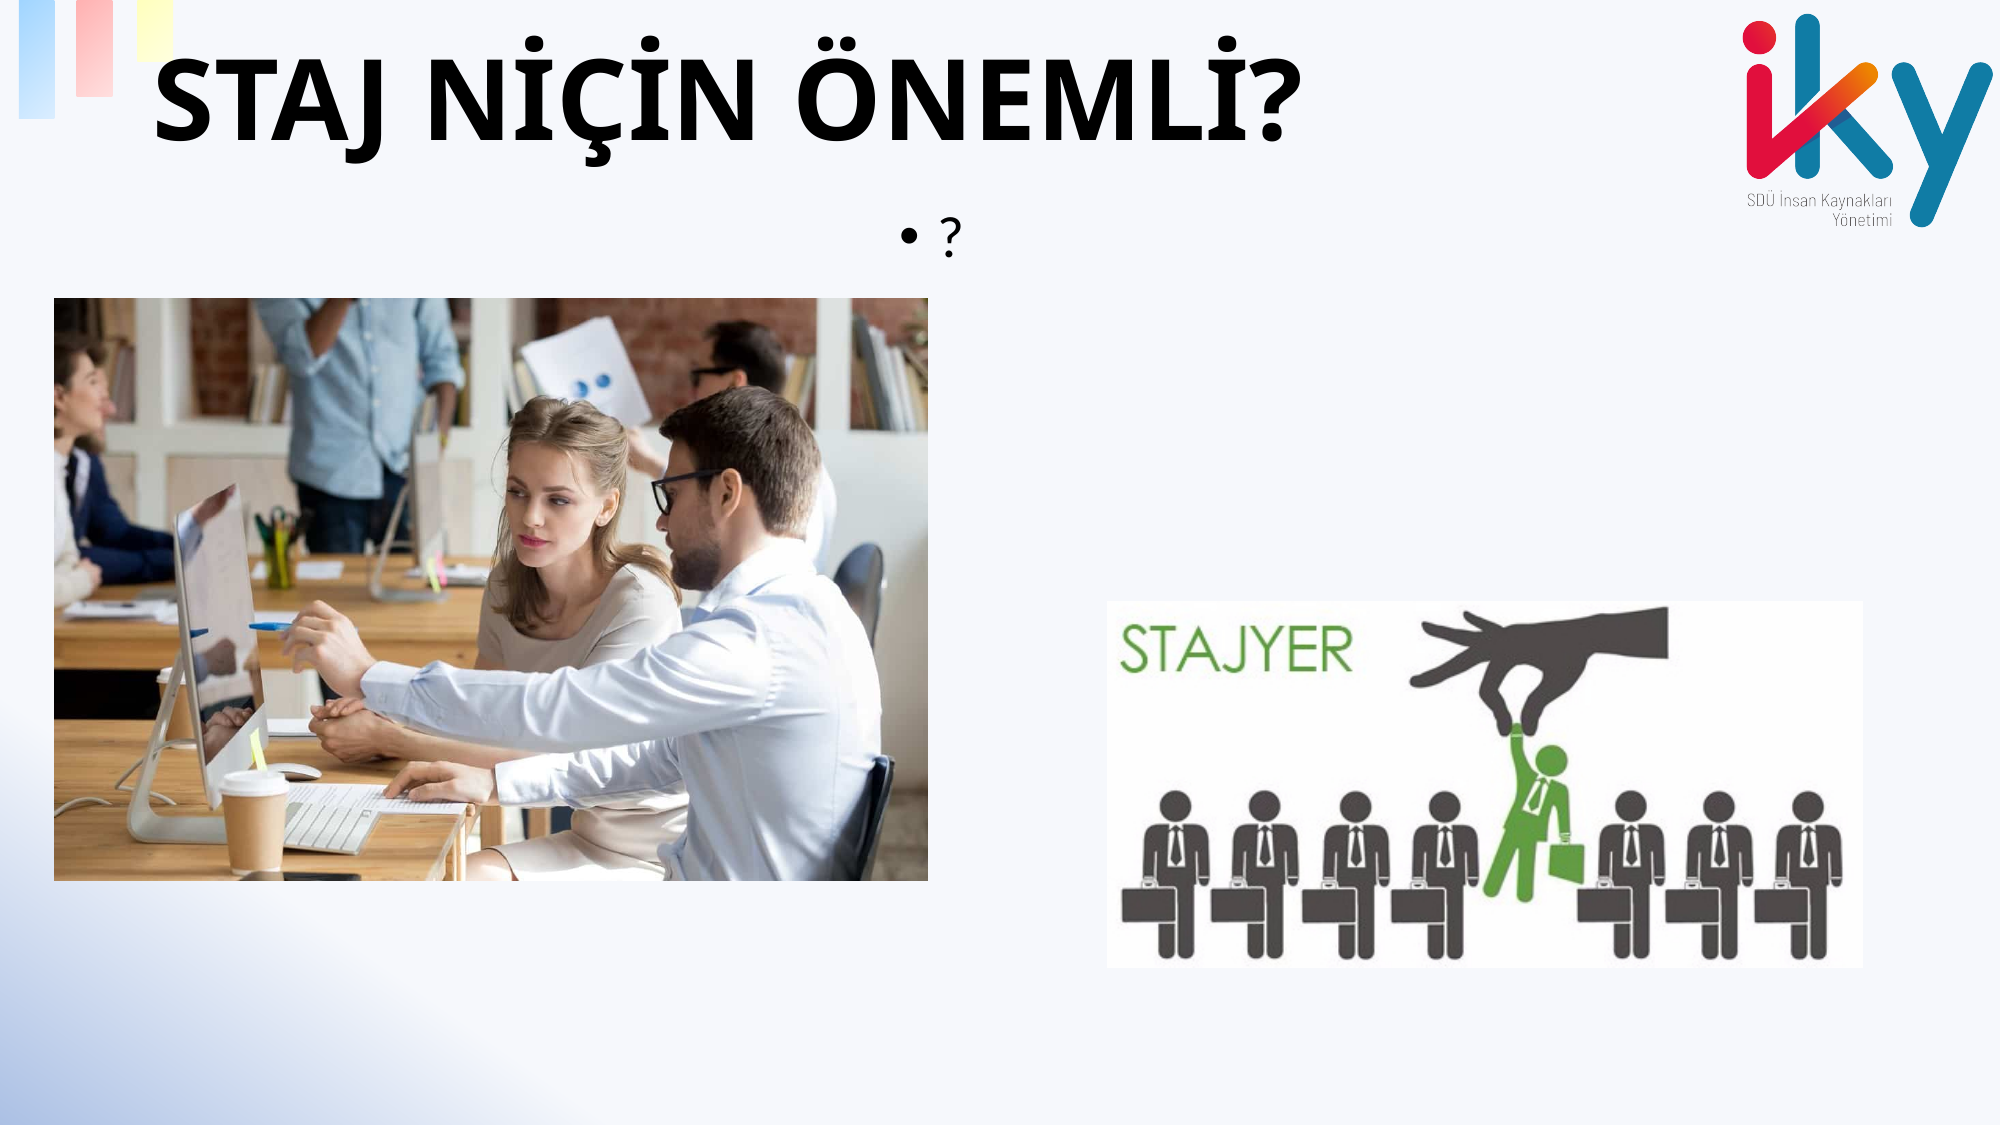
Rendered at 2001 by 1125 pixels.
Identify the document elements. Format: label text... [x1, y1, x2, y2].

text_box STAJ NİÇİN ÖNEMLİ? [137, 12, 1693, 195]
text_box [136, 0, 174, 63]
picture [1693, 2, 1993, 239]
text_box ? [884, 200, 1802, 322]
text_box [18, 0, 55, 119]
text_box [76, 0, 113, 97]
picture [54, 298, 928, 881]
picture [1107, 601, 1863, 968]
